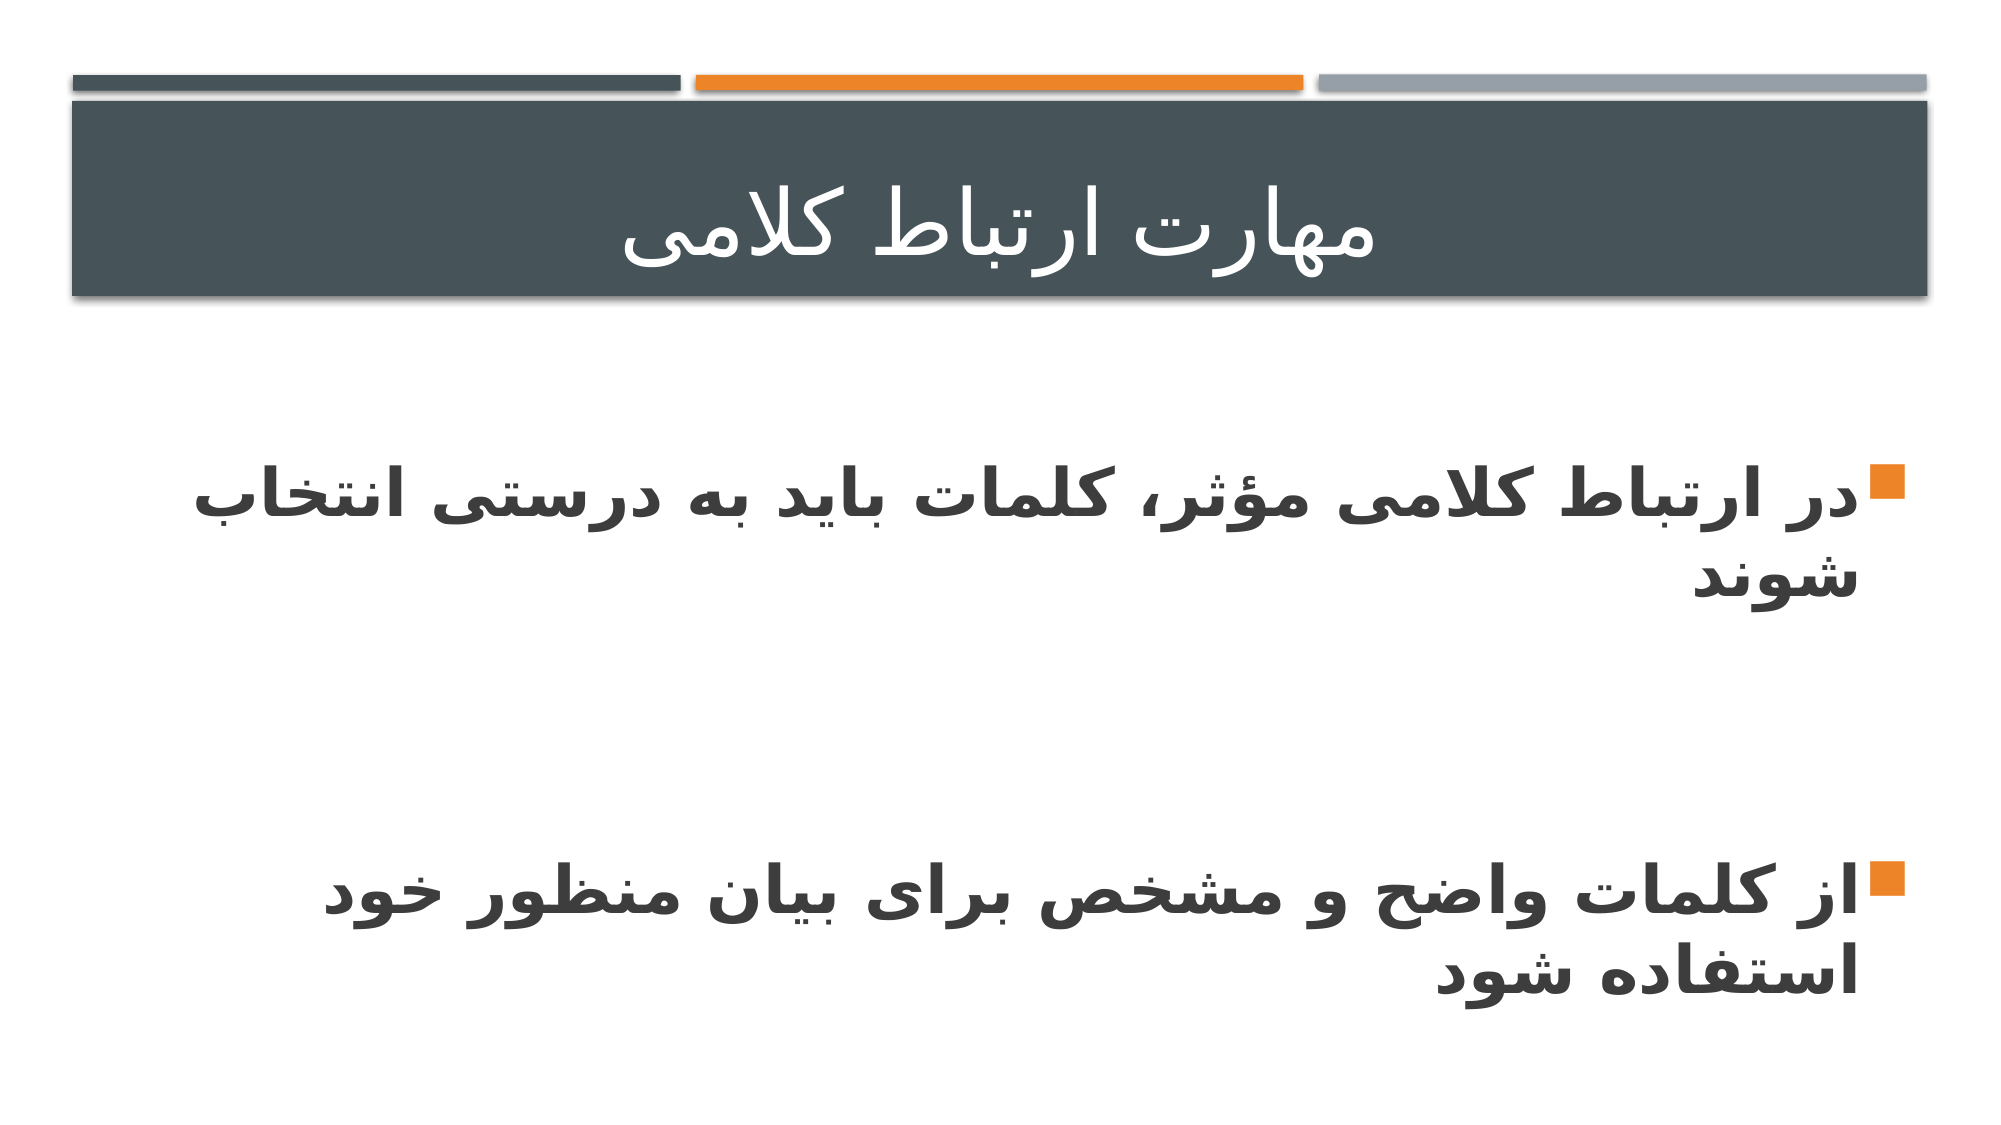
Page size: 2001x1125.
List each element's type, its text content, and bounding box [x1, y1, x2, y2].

title مهارت ارتباط کلامی [95, 115, 1905, 282]
list در ارتباط کلامی مؤثر، کلمات باید به درستی انتخاب شوند از کلمات واضح و مشخص برای بیان منظور خود استفاده شود [117, 358, 1928, 963]
